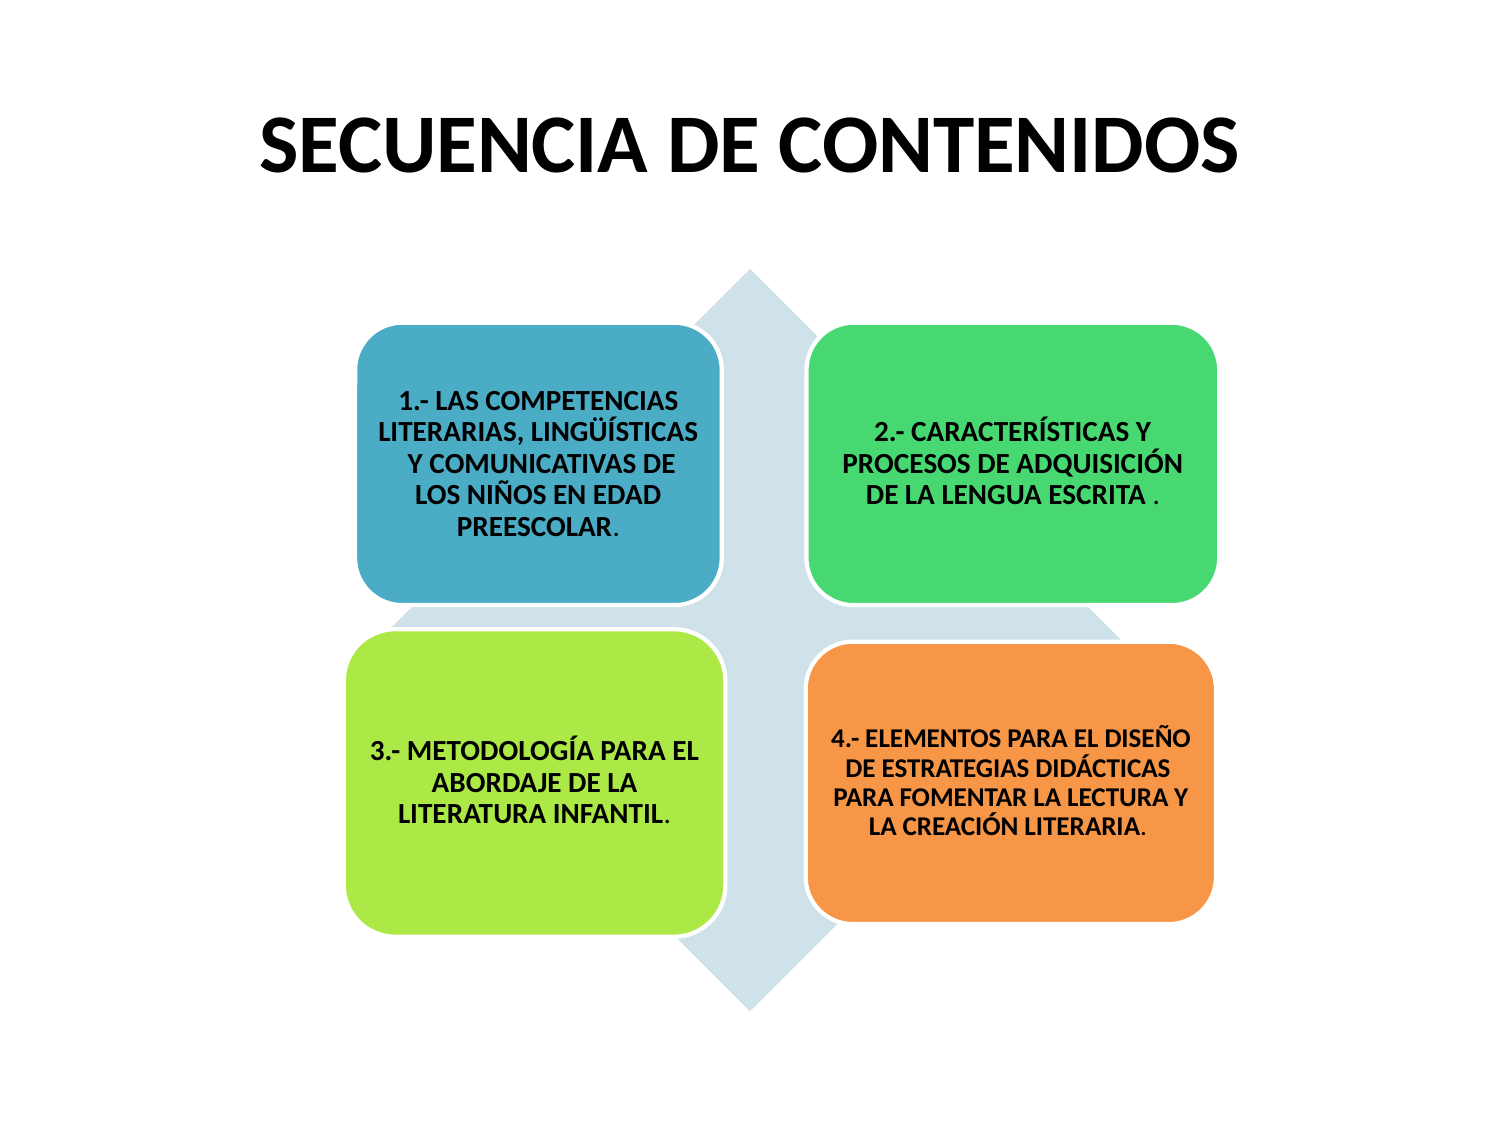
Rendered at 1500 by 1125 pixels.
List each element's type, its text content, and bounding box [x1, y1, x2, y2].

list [74, 268, 1426, 1012]
title SECUENCIA DE CONTENIDOS [75, 45, 1425, 233]
